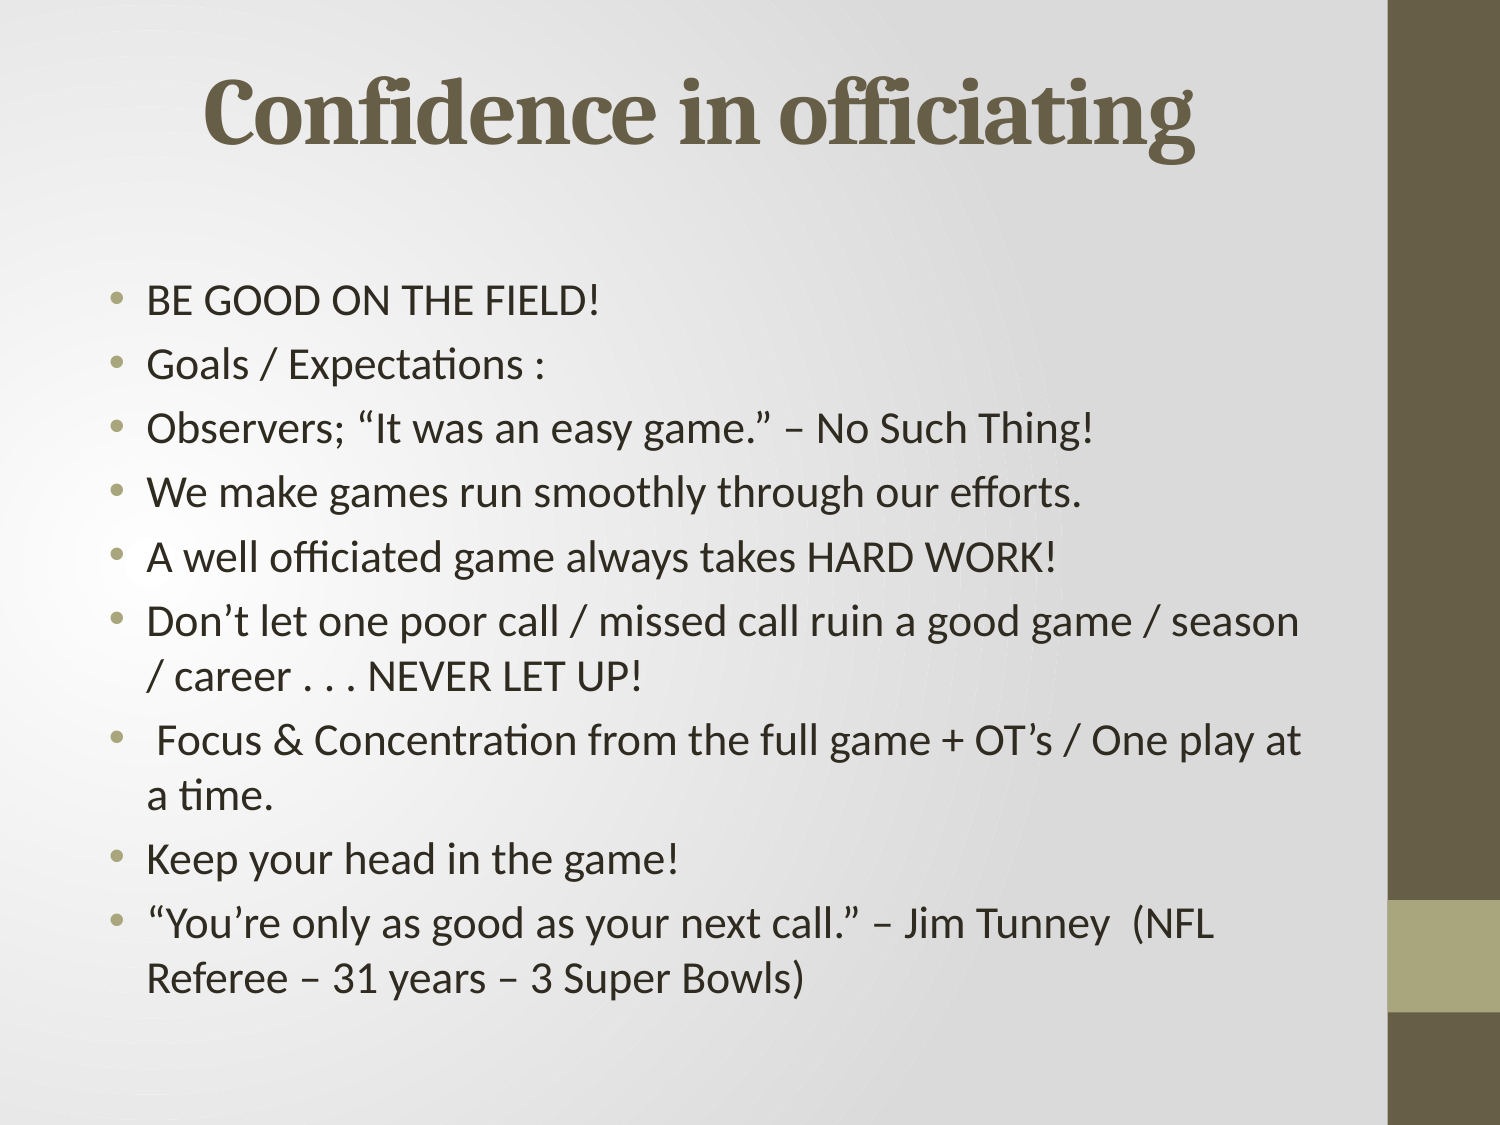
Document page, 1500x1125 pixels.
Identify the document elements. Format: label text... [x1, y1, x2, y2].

list BE GOOD ON THE FIELD! Goals / Expectations : Observers; “It was an easy game.” – No Such Thing! We make games run smoothly through our efforts. A well officiated game always takes HARD WORK! Don’t let one poor call / missed call ruin a good game / season / career . . . NEVER LET UP! Focus & Concentration from the full game + OT’s / One play at a time. Keep your head in the game! “You’re only as good as your next call.” – Jim Tunney (NFL Referee – 31 years – 3 Super Bowls) [75, 262, 1325, 1050]
title Confidence in officiating [75, 12, 1325, 200]
